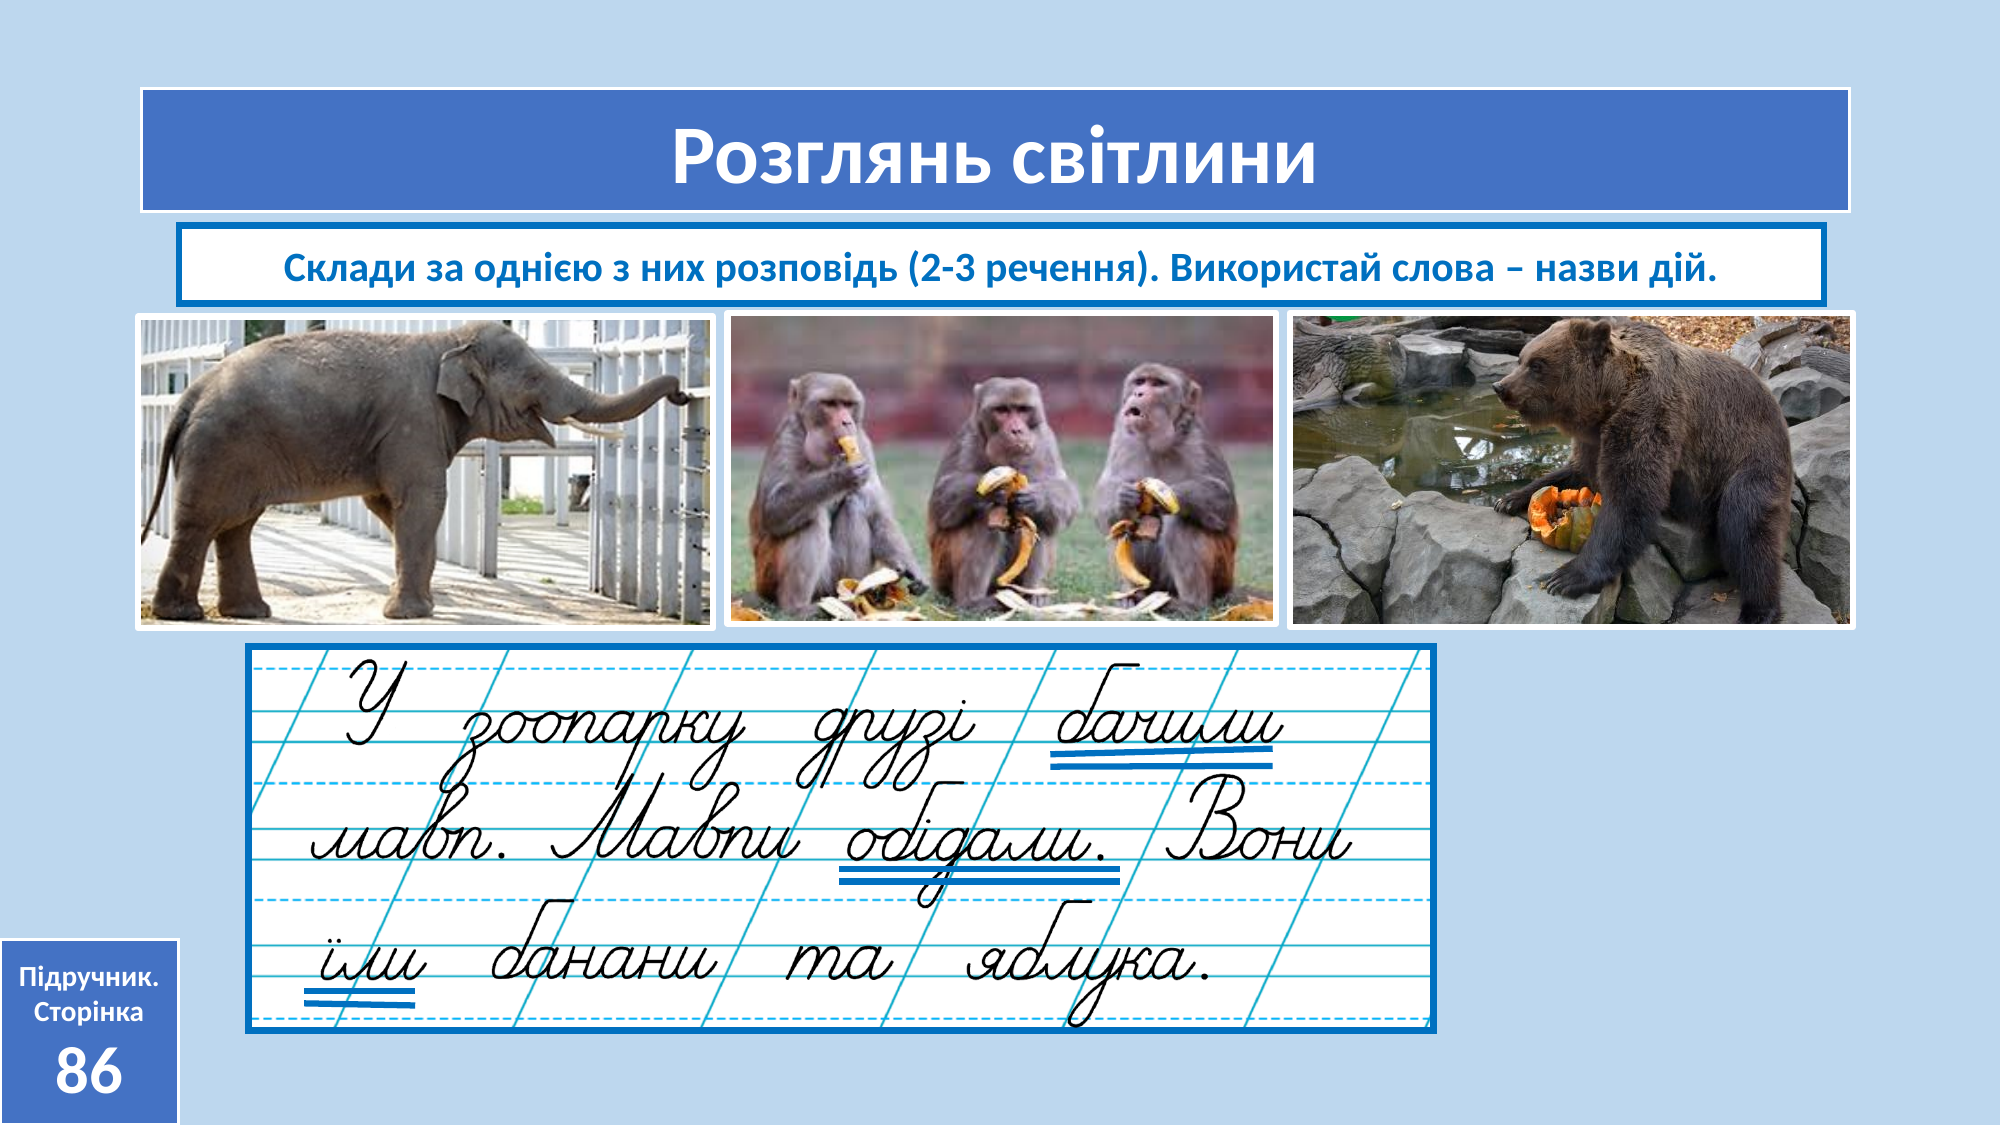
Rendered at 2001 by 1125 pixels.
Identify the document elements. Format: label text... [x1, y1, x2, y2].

text_box Розглянь світлини [140, 87, 1851, 213]
picture [730, 316, 1273, 621]
picture [140, 319, 710, 625]
text_box Склади за однією з них розповідь (2-3 речення). Використай слова – назви дій. [178, 225, 1825, 305]
text_box Підручник. Сторінка 86 [0, 938, 180, 1125]
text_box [1050, 748, 1273, 755]
picture [251, 649, 1431, 1041]
picture [1292, 315, 1850, 625]
